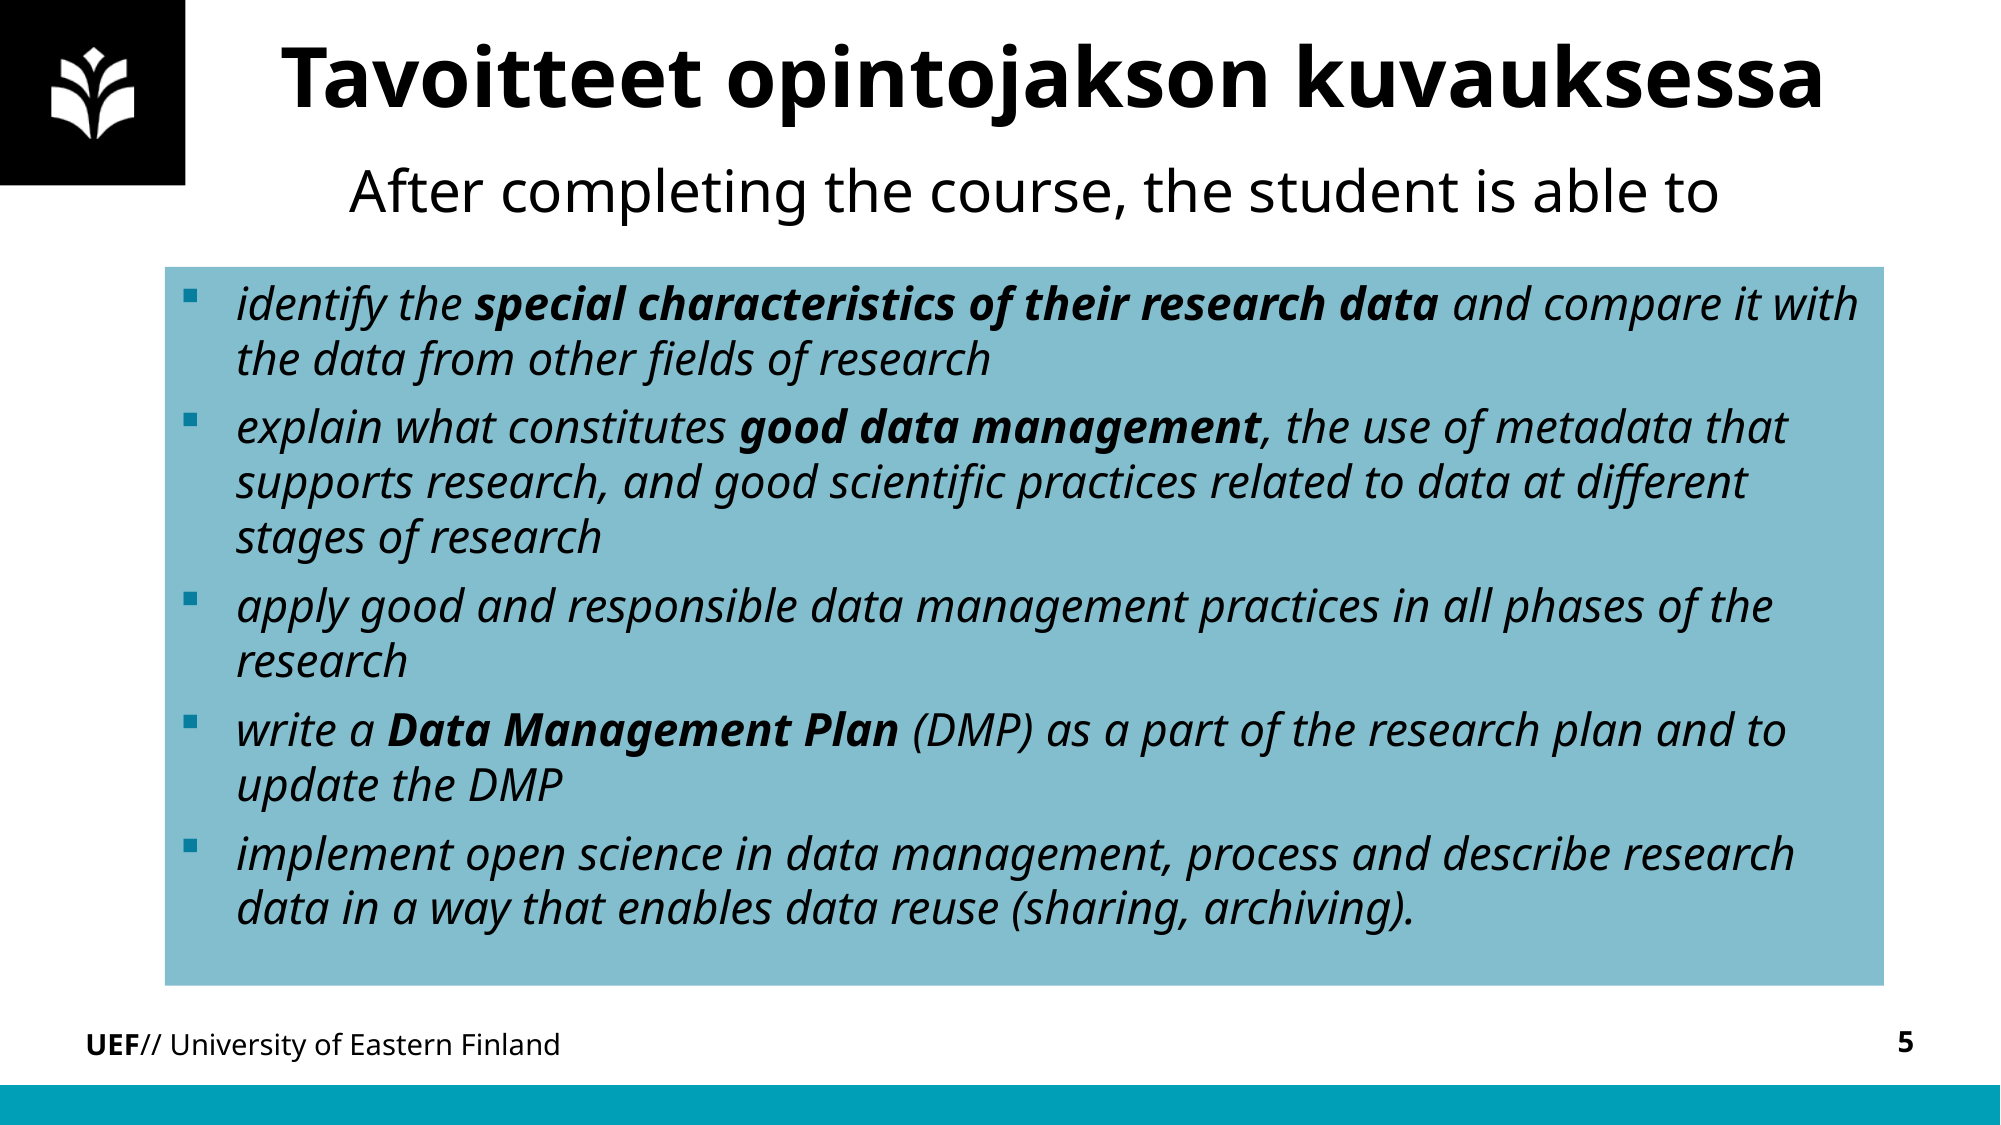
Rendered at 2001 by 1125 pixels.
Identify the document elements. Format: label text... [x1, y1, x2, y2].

slide_number 5 [1827, 1019, 1930, 1067]
list identify the special characteristics of their research data and compare it with the data from other fields of research explain what constitutes good data management, the use of metadata that supports research, and good scientific practices related to data at different stages of research apply good and responsible data management practices in all phases of the research write a Data Management Plan (DMP) as a part of the research plan and to update the DMP implement open science in data management, process and describe research data in a way that enables data reuse (sharing, archiving). [164, 266, 1885, 987]
title Tavoitteet opintojakson kuvauksessa [265, 31, 1936, 197]
text_box After completing the course, the student is able to [335, 147, 1743, 279]
